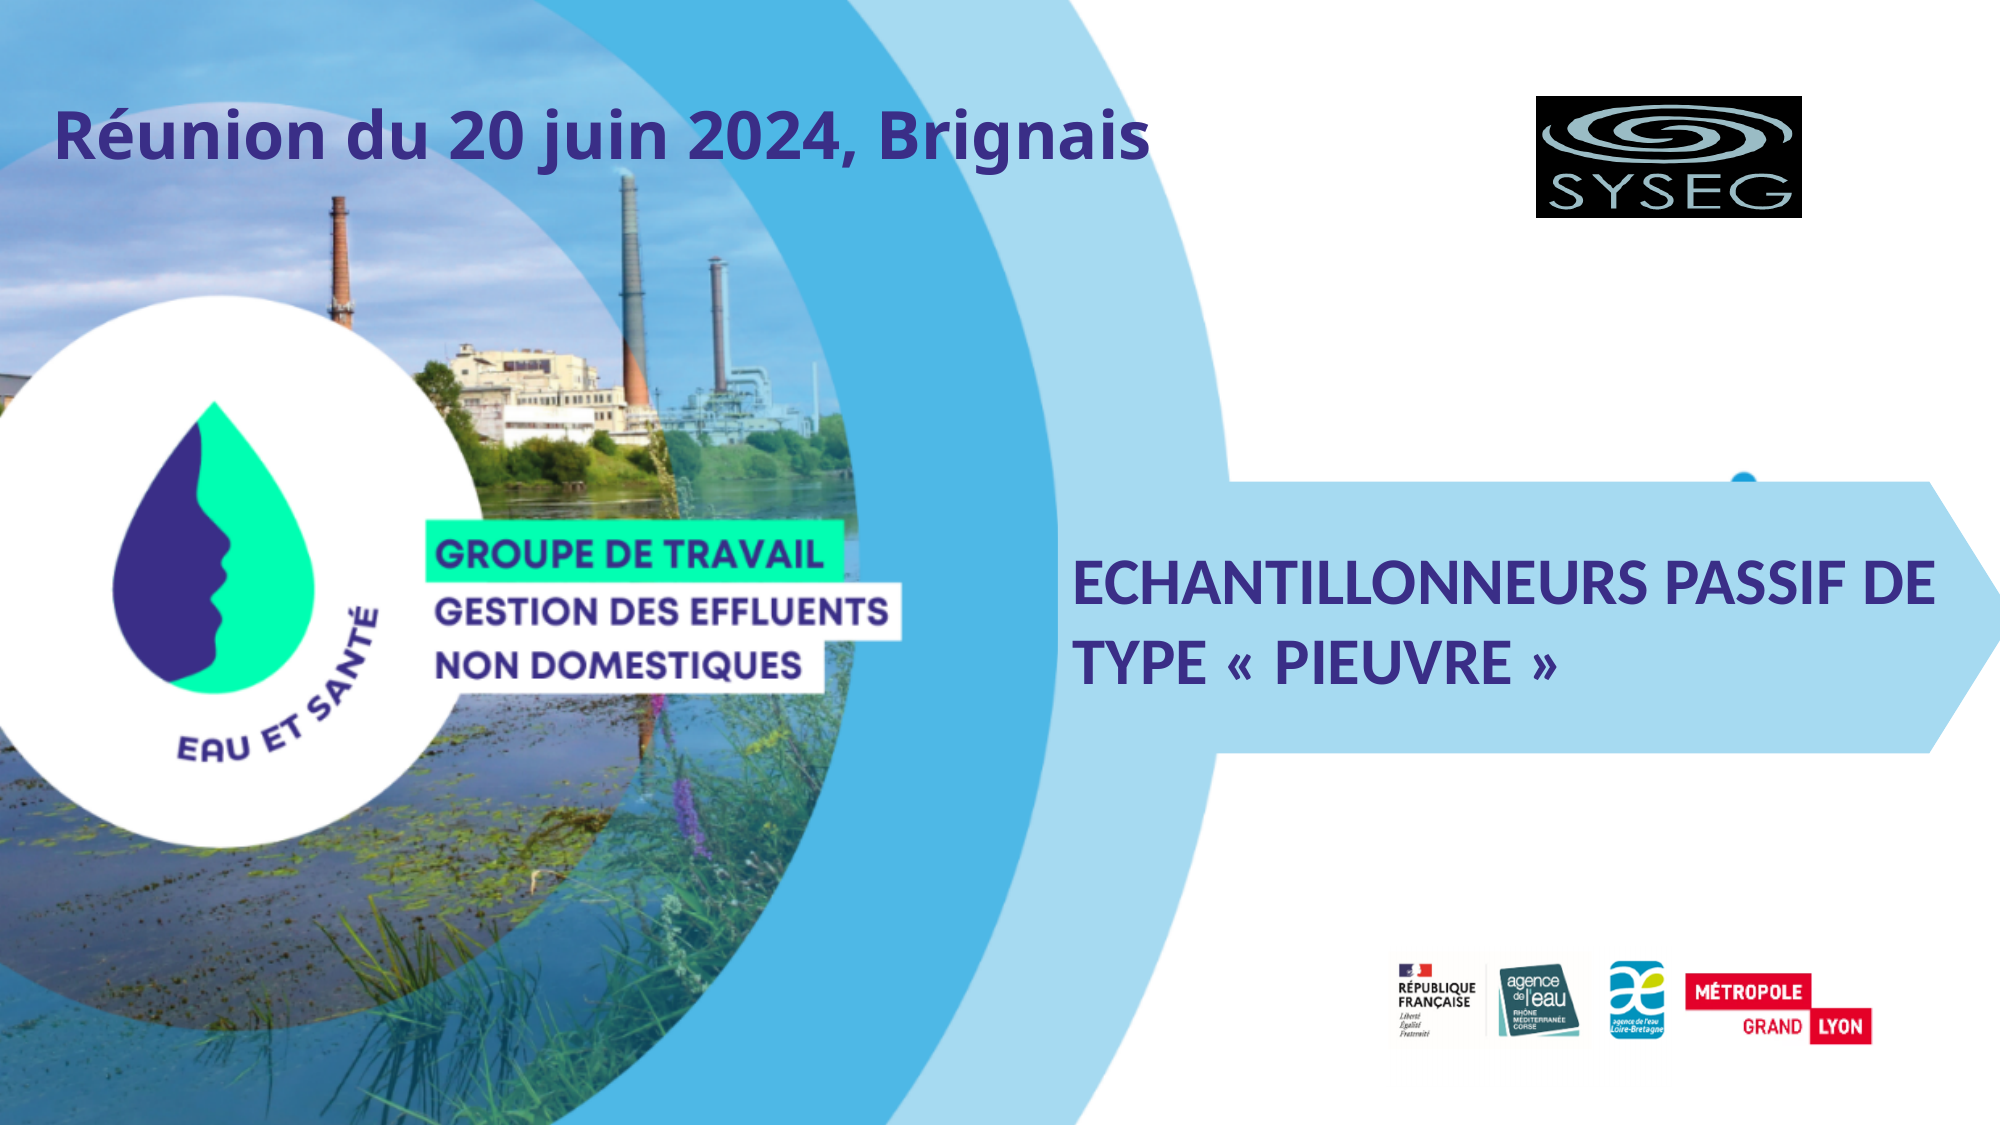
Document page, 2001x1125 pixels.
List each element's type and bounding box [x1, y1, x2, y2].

text_box [1386, 946, 1874, 1088]
picture [0, 0, 2000, 1125]
